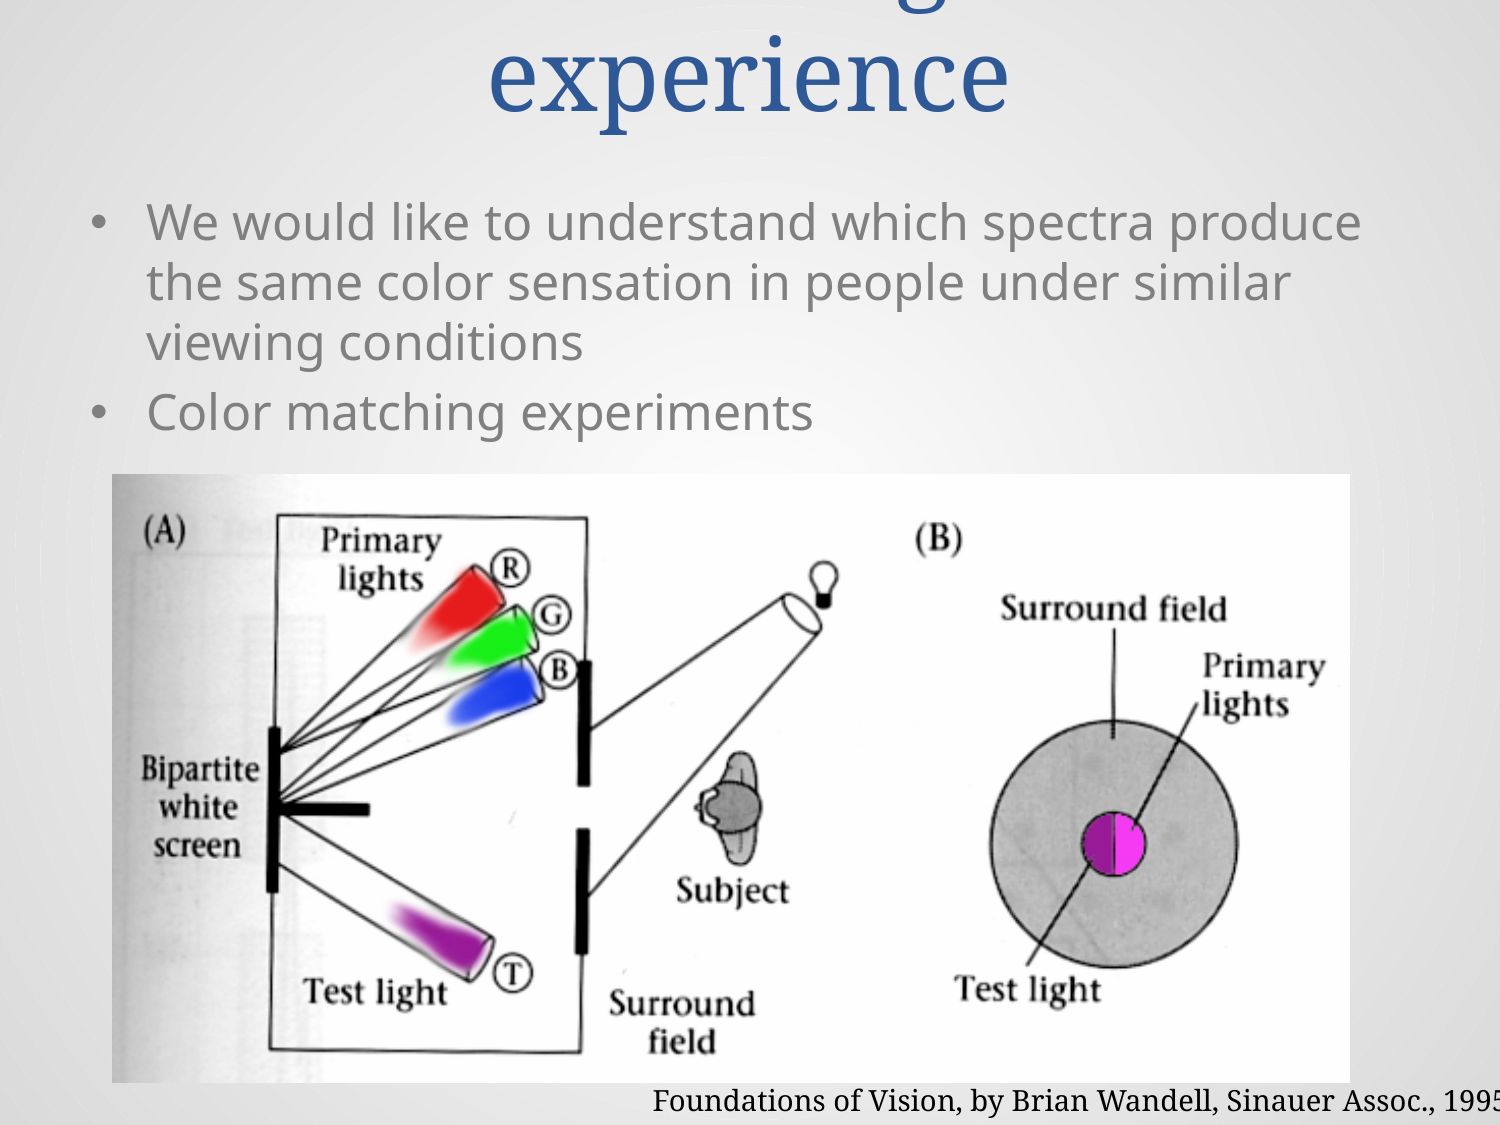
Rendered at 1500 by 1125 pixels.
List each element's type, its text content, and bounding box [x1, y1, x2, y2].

text_box Foundations of Vision, by Brian Wandell, Sinauer Assoc., 1995 [637, 1074, 1500, 1125]
list We would like to understand which spectra produce the same color sensation in people under similar viewing conditions Color matching experiments [75, 183, 1425, 1005]
picture [112, 474, 1351, 1083]
title Standardizing color experience [0, 0, 1500, 139]
